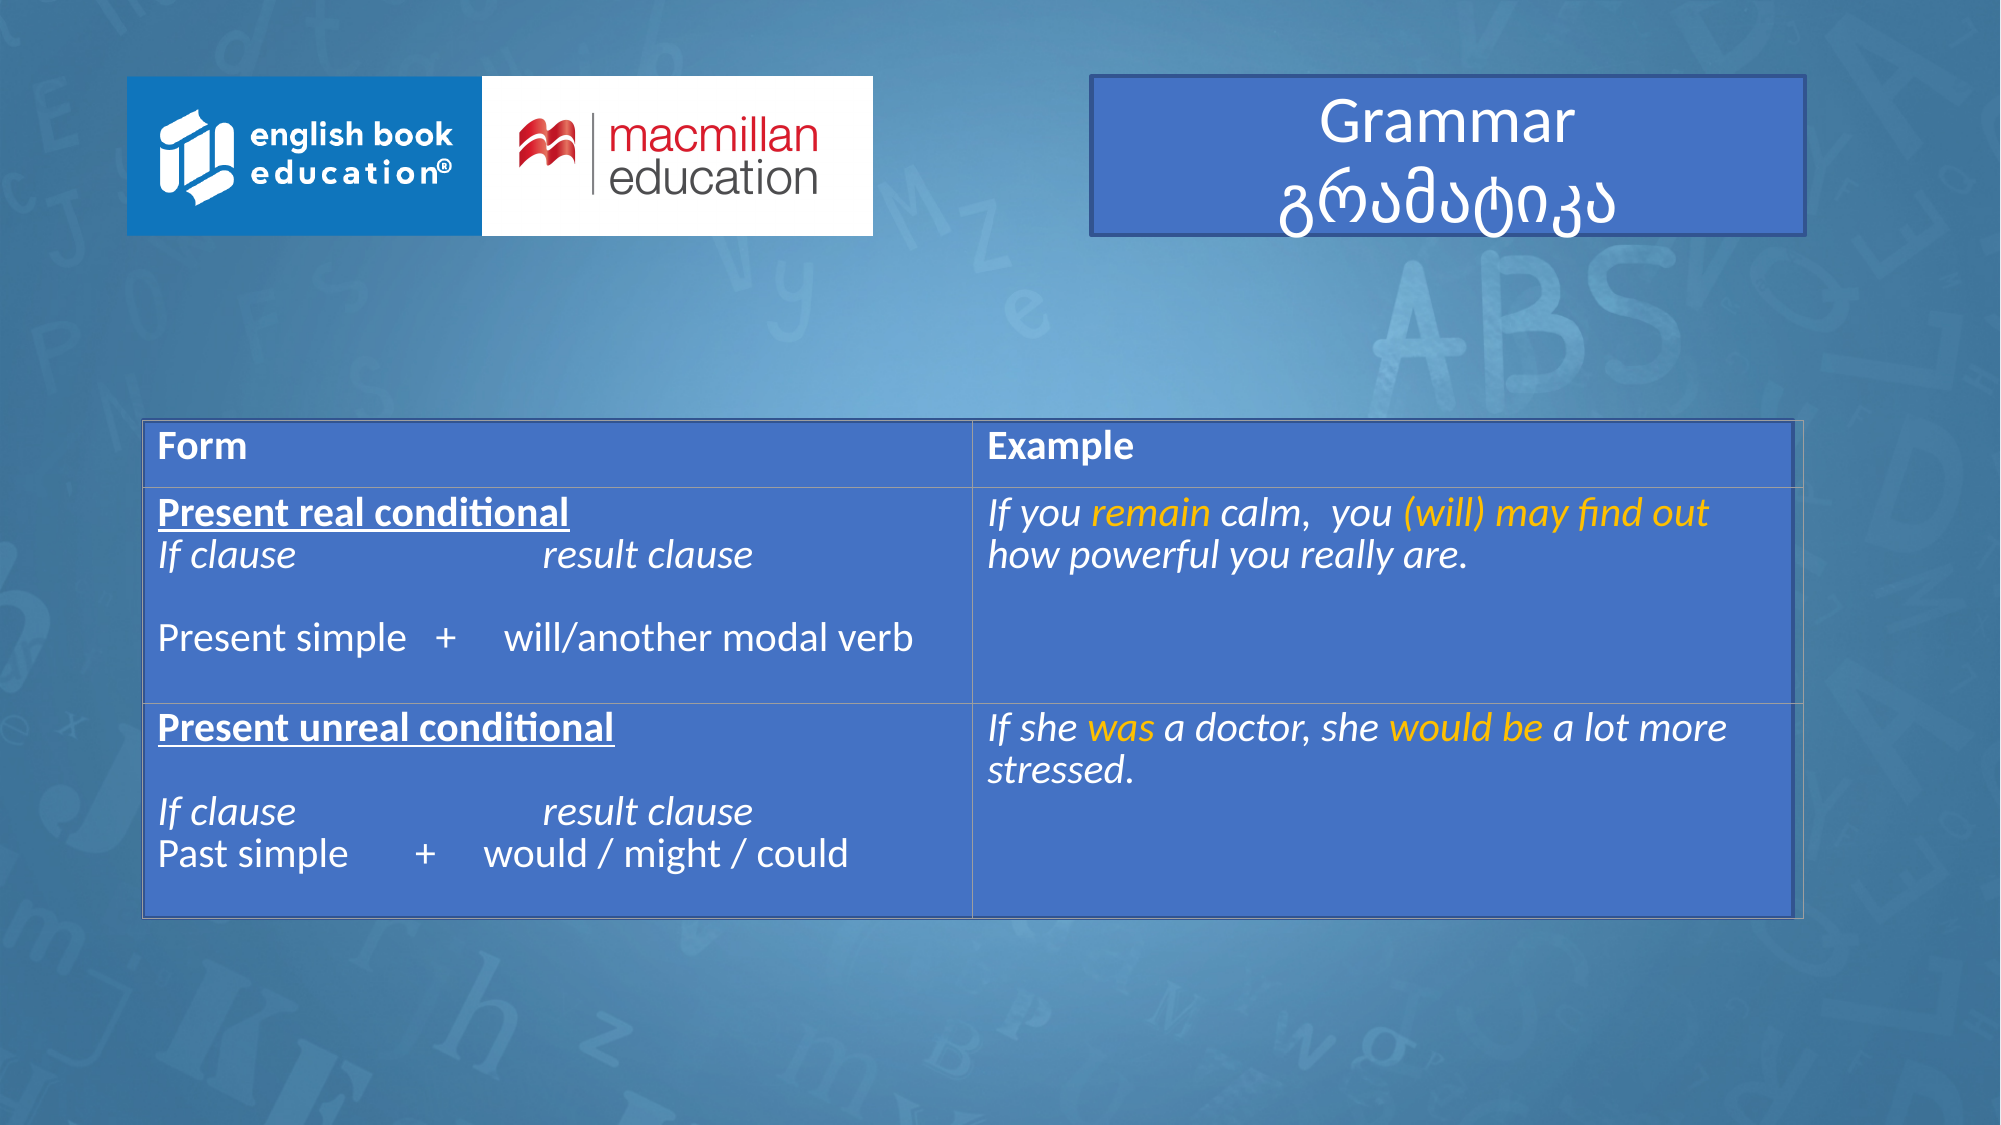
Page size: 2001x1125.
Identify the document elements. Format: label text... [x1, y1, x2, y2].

table_cell If you remain calm, you (will) may find out how powerful you really are. [973, 488, 1803, 703]
table_header Example [973, 421, 1803, 487]
text_box Grammar გრამატიკა [1089, 74, 1807, 237]
table_cell Present real conditional If clause result clause Present simple + will/another modal verb [143, 488, 972, 703]
table_cell If she was a doctor, she would be a lot more stressed. [973, 704, 1803, 918]
table_header Form [143, 421, 972, 487]
picture [0, 0, 2001, 1125]
table_cell Present unreal conditional If clause result clause Past simple + would / might / could [143, 704, 972, 918]
